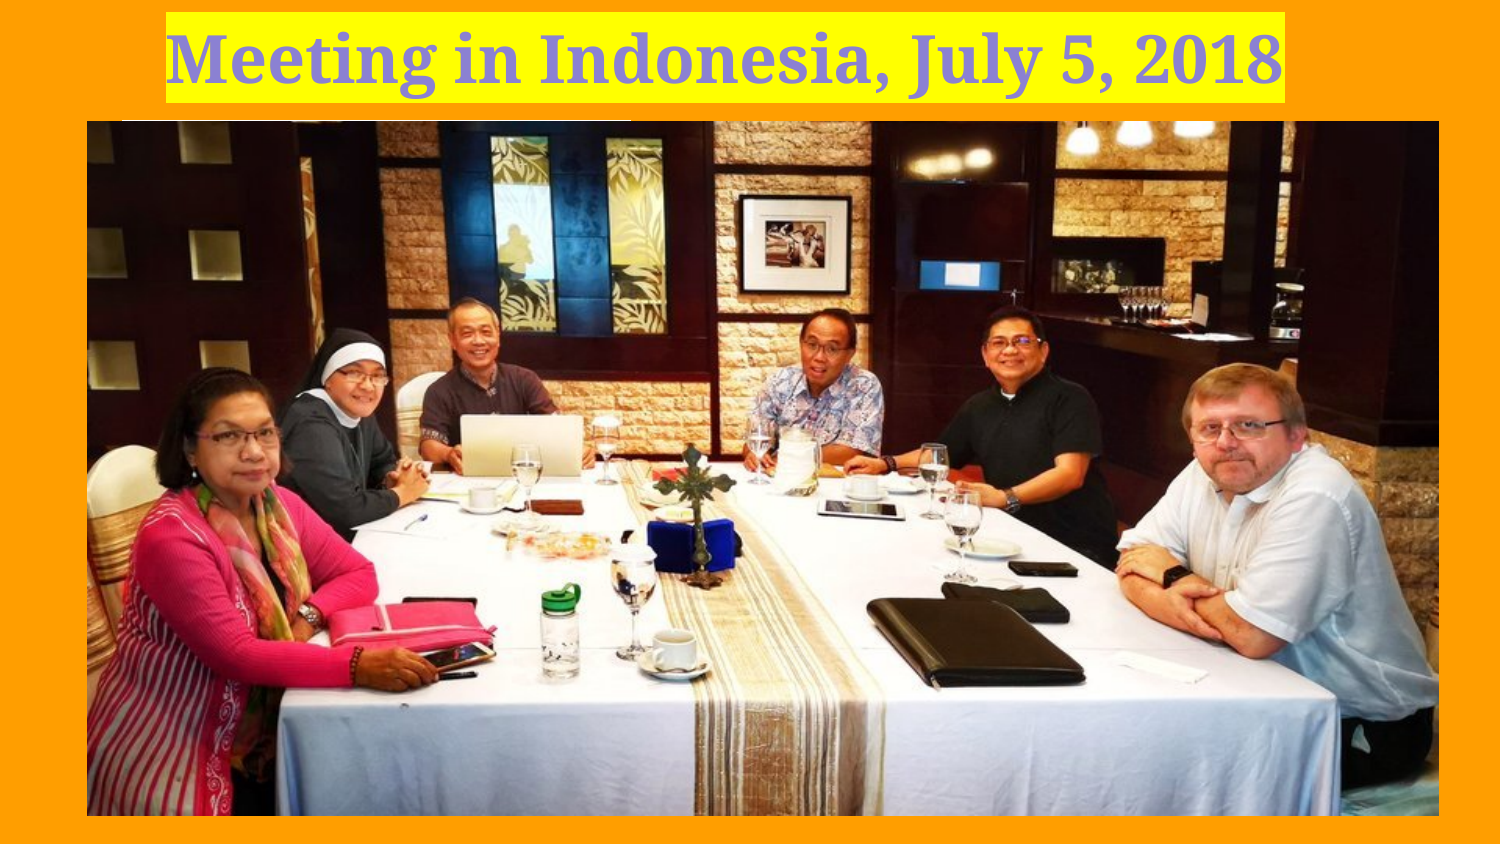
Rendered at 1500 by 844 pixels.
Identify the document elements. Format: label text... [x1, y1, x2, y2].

picture [87, 121, 1440, 816]
text_box Meeting in Indonesia, July 5, 2018 [150, 9, 1300, 105]
